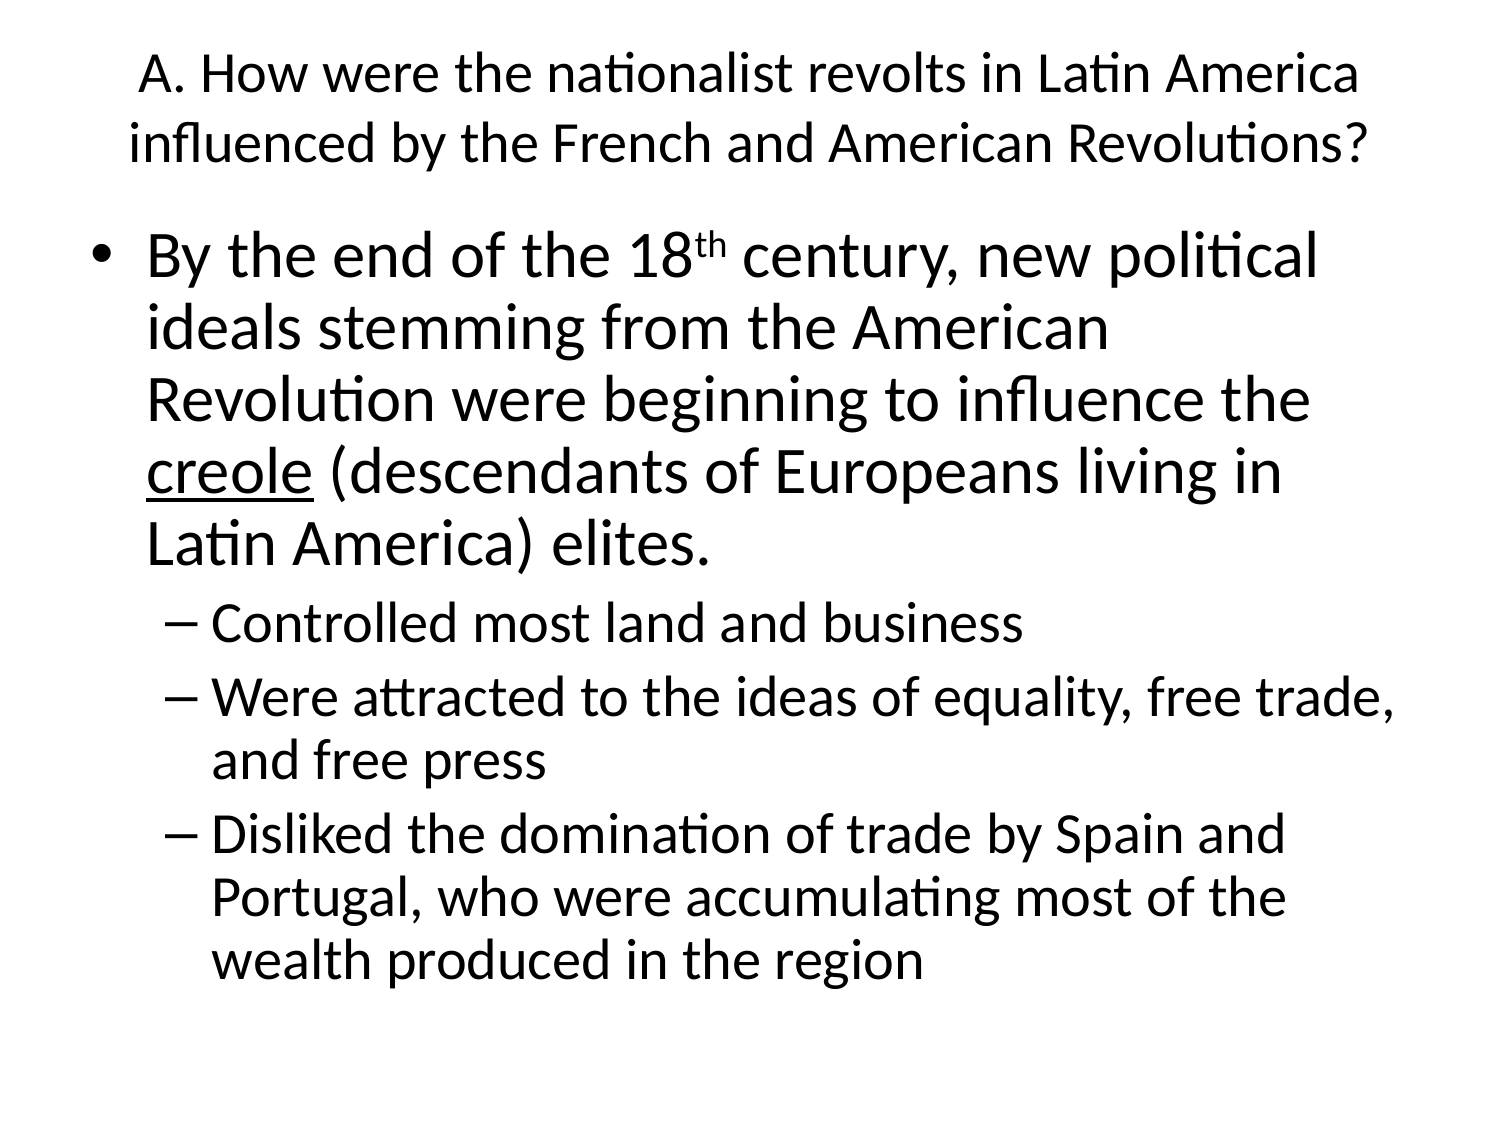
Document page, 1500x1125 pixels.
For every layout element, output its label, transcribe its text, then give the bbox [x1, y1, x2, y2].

title A. How were the nationalist revolts in Latin America influenced by the French and American Revolutions? [74, 44, 1426, 212]
list By the end of the 18th century, new political ideals stemming from the American Revolution were beginning to influence the creole (descendants of Europeans living in Latin America) elites. Controlled most land and business Were attracted to the ideas of equality, free trade, and free press Disliked the domination of trade by Spain and Portugal, who were accumulating most of the wealth produced in the region [74, 212, 1426, 1076]
